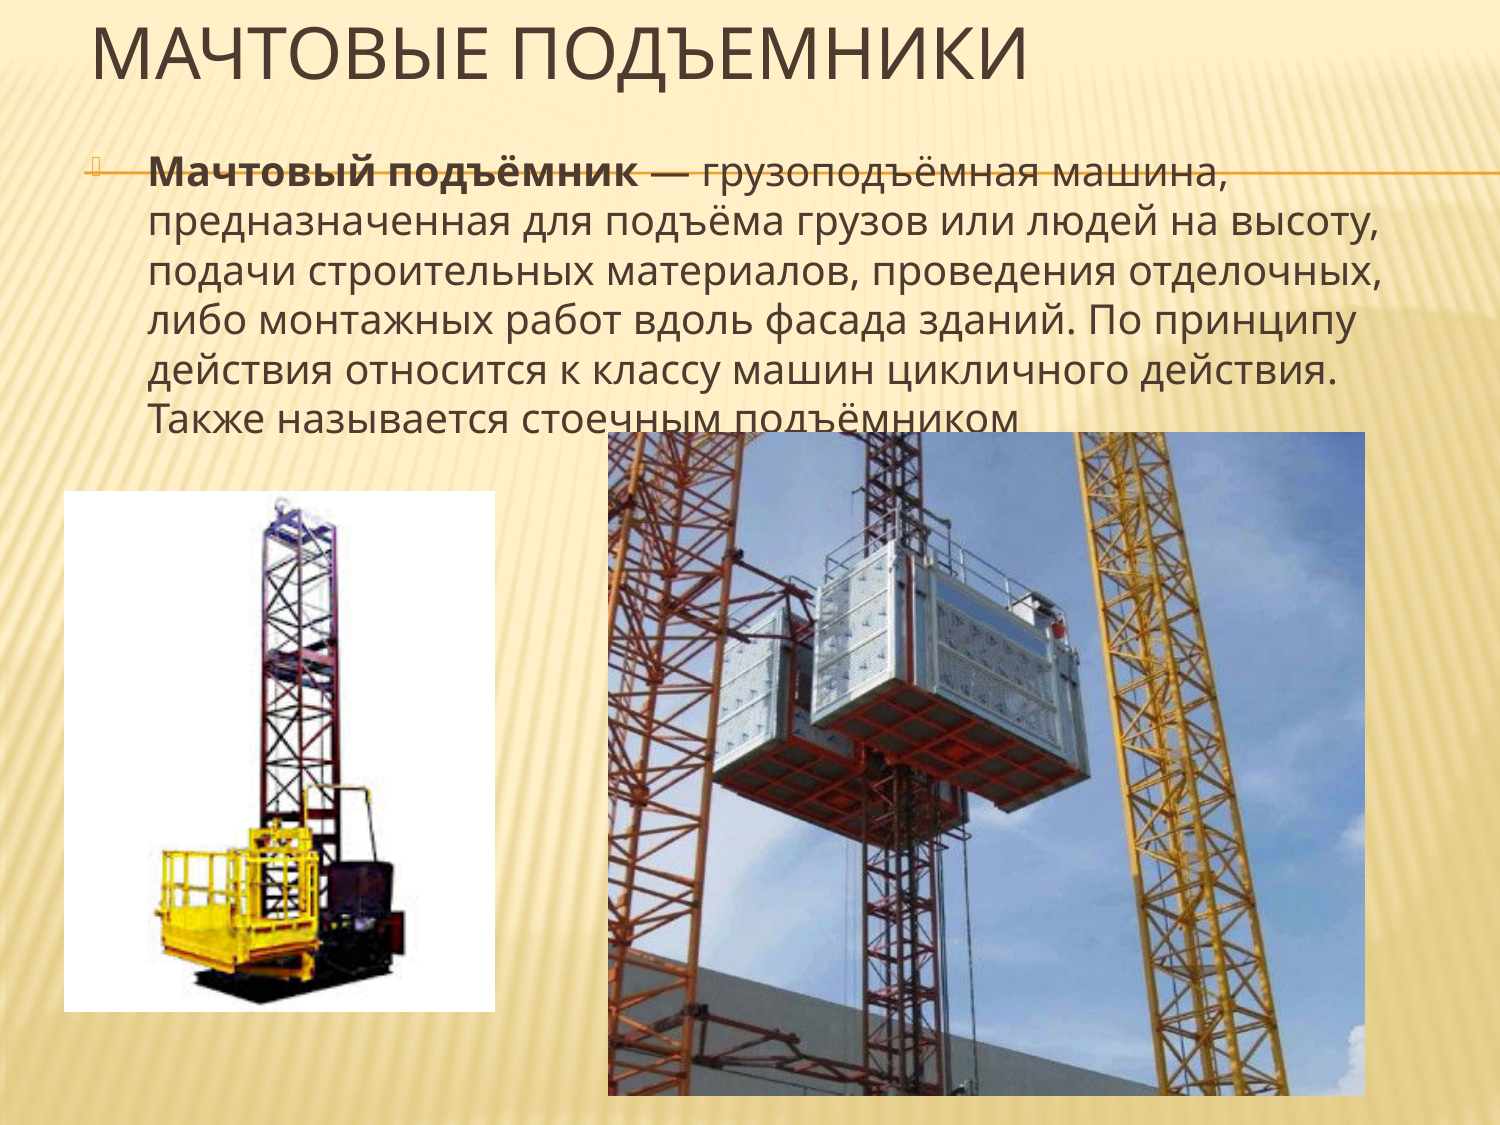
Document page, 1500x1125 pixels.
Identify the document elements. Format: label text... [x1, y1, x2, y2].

picture [607, 432, 1365, 1096]
list Мачтовый подъёмник — грузоподъёмная машина, предназначенная для подъёма грузов или людей на высоту, подачи строительных материалов, проведения отделочных, либо монтажных работ вдоль фасада зданий. По принципу действия относится к классу машин цикличного действия. Также называется стоечным подъёмником [76, 137, 1427, 457]
title Мачтовые подъемники [75, 0, 1425, 102]
picture [64, 491, 495, 1012]
